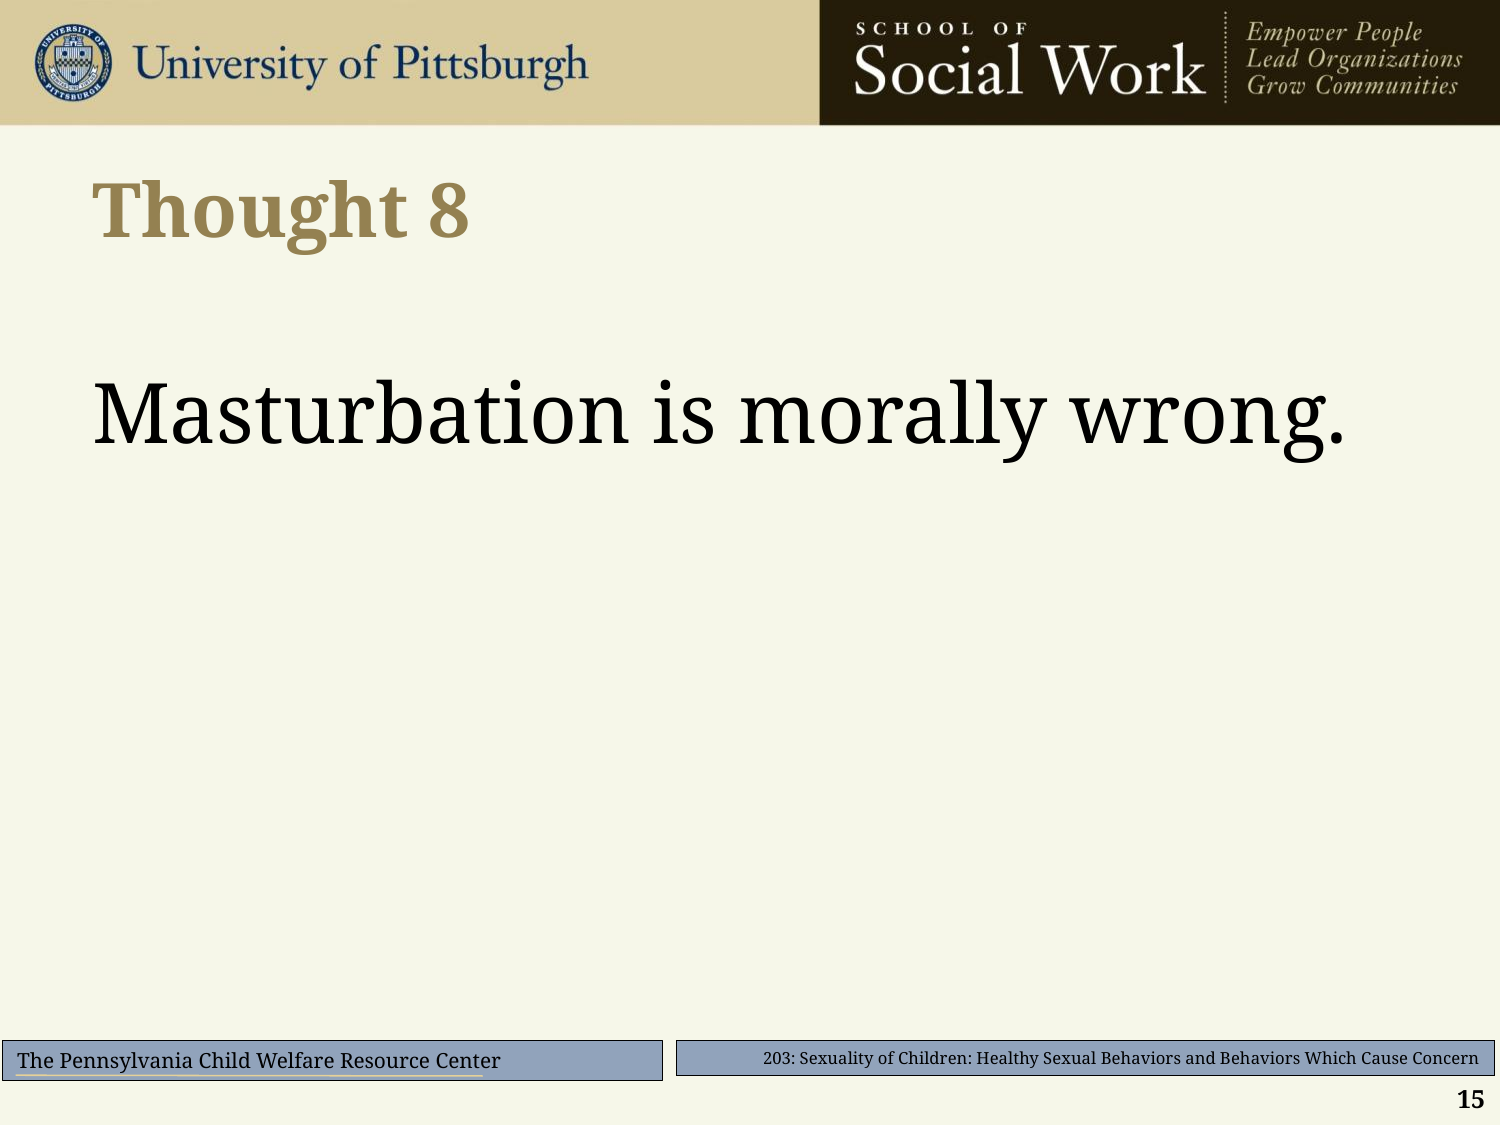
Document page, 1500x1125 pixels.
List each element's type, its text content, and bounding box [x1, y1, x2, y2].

picture [0, 0, 1500, 1125]
list Masturbation is morally wrong. [76, 235, 1431, 1037]
slide_number 15 [1332, 1085, 1500, 1117]
title Thought 8 [76, 158, 1428, 235]
